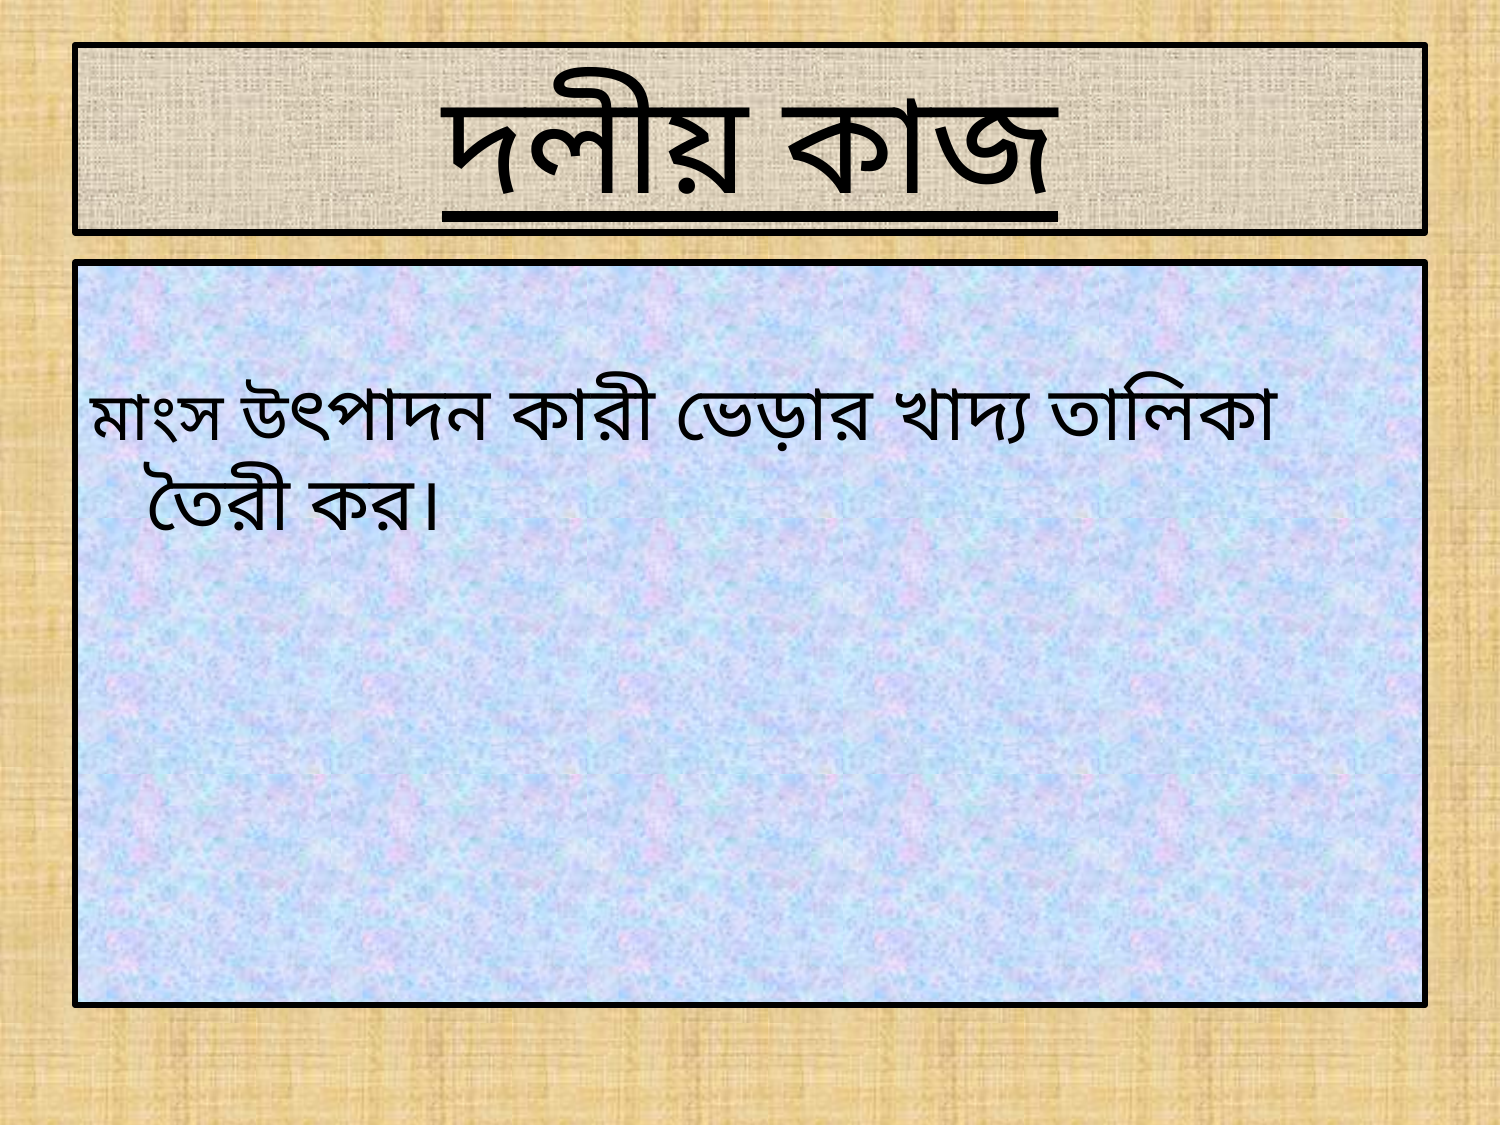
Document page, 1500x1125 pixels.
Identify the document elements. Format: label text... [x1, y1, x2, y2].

picture [0, 0, 1500, 1125]
title দলীয় কাজ [75, 45, 1425, 233]
list মাংস উৎপাদন কারী ভেড়ার খাদ্য তালিকা তৈরী কর। [75, 262, 1425, 1005]
